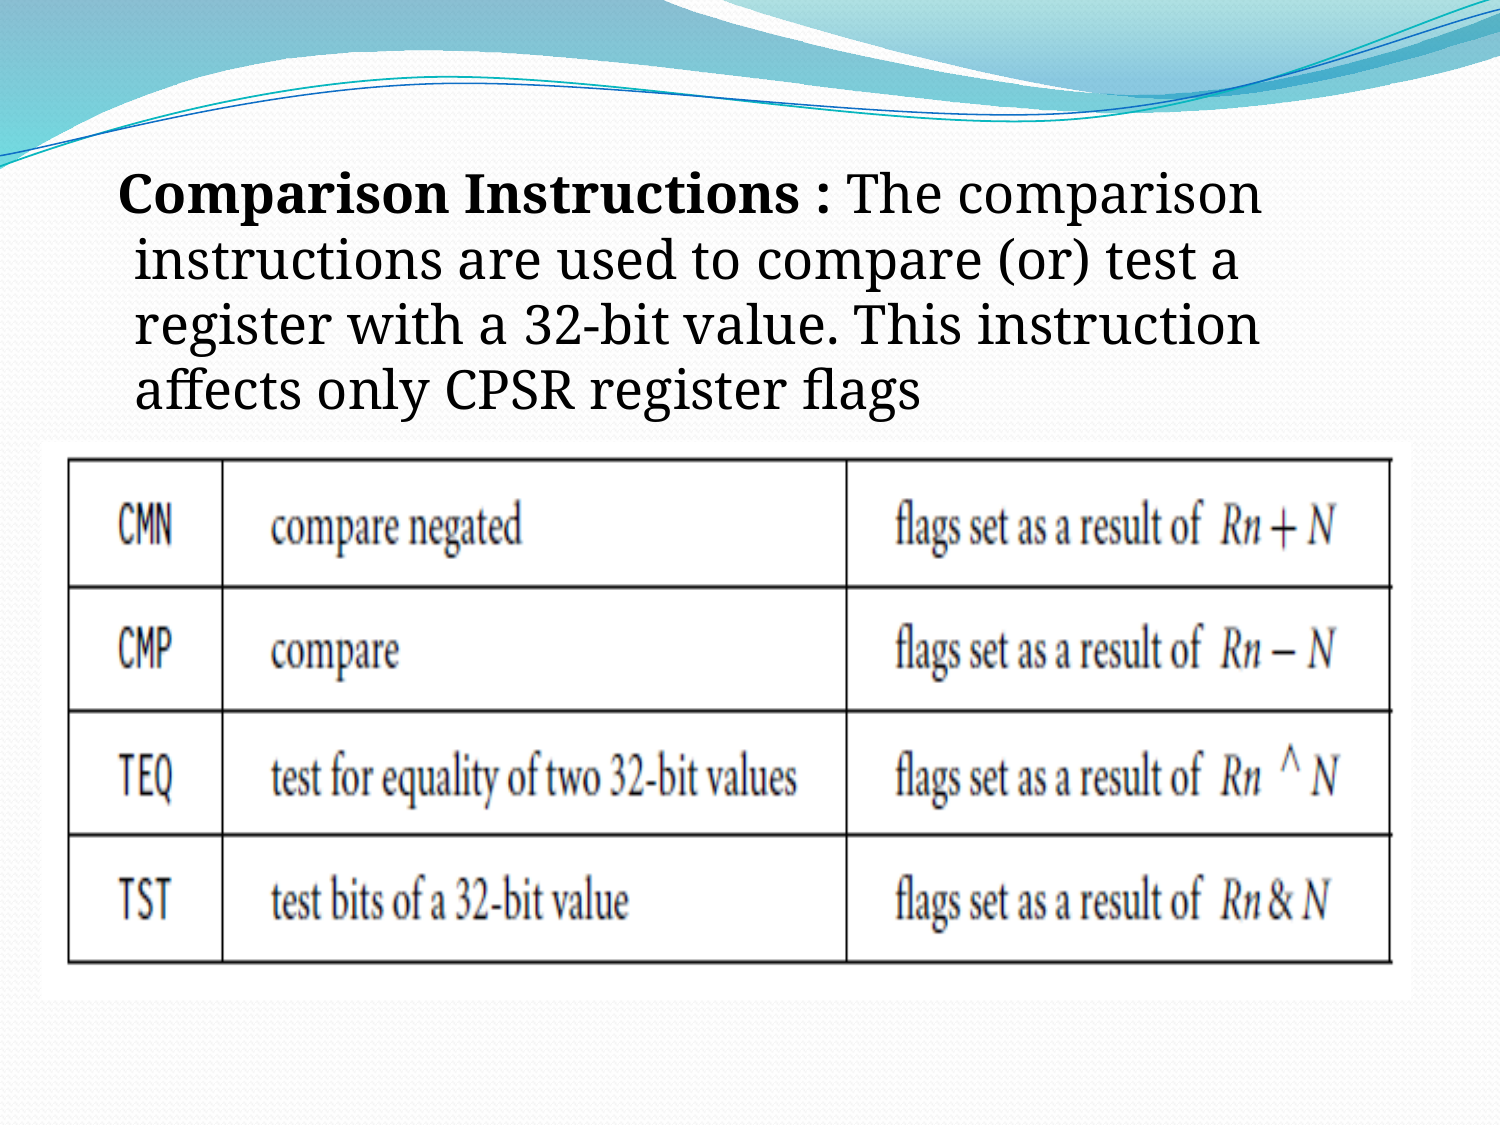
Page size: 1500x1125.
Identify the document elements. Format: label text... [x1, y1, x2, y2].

list Comparison Instructions : The comparison instructions are used to compare (or) test a register with a 32-bit value. This instruction affects only CPSR register flags [75, 152, 1425, 1038]
picture [41, 442, 1412, 1000]
